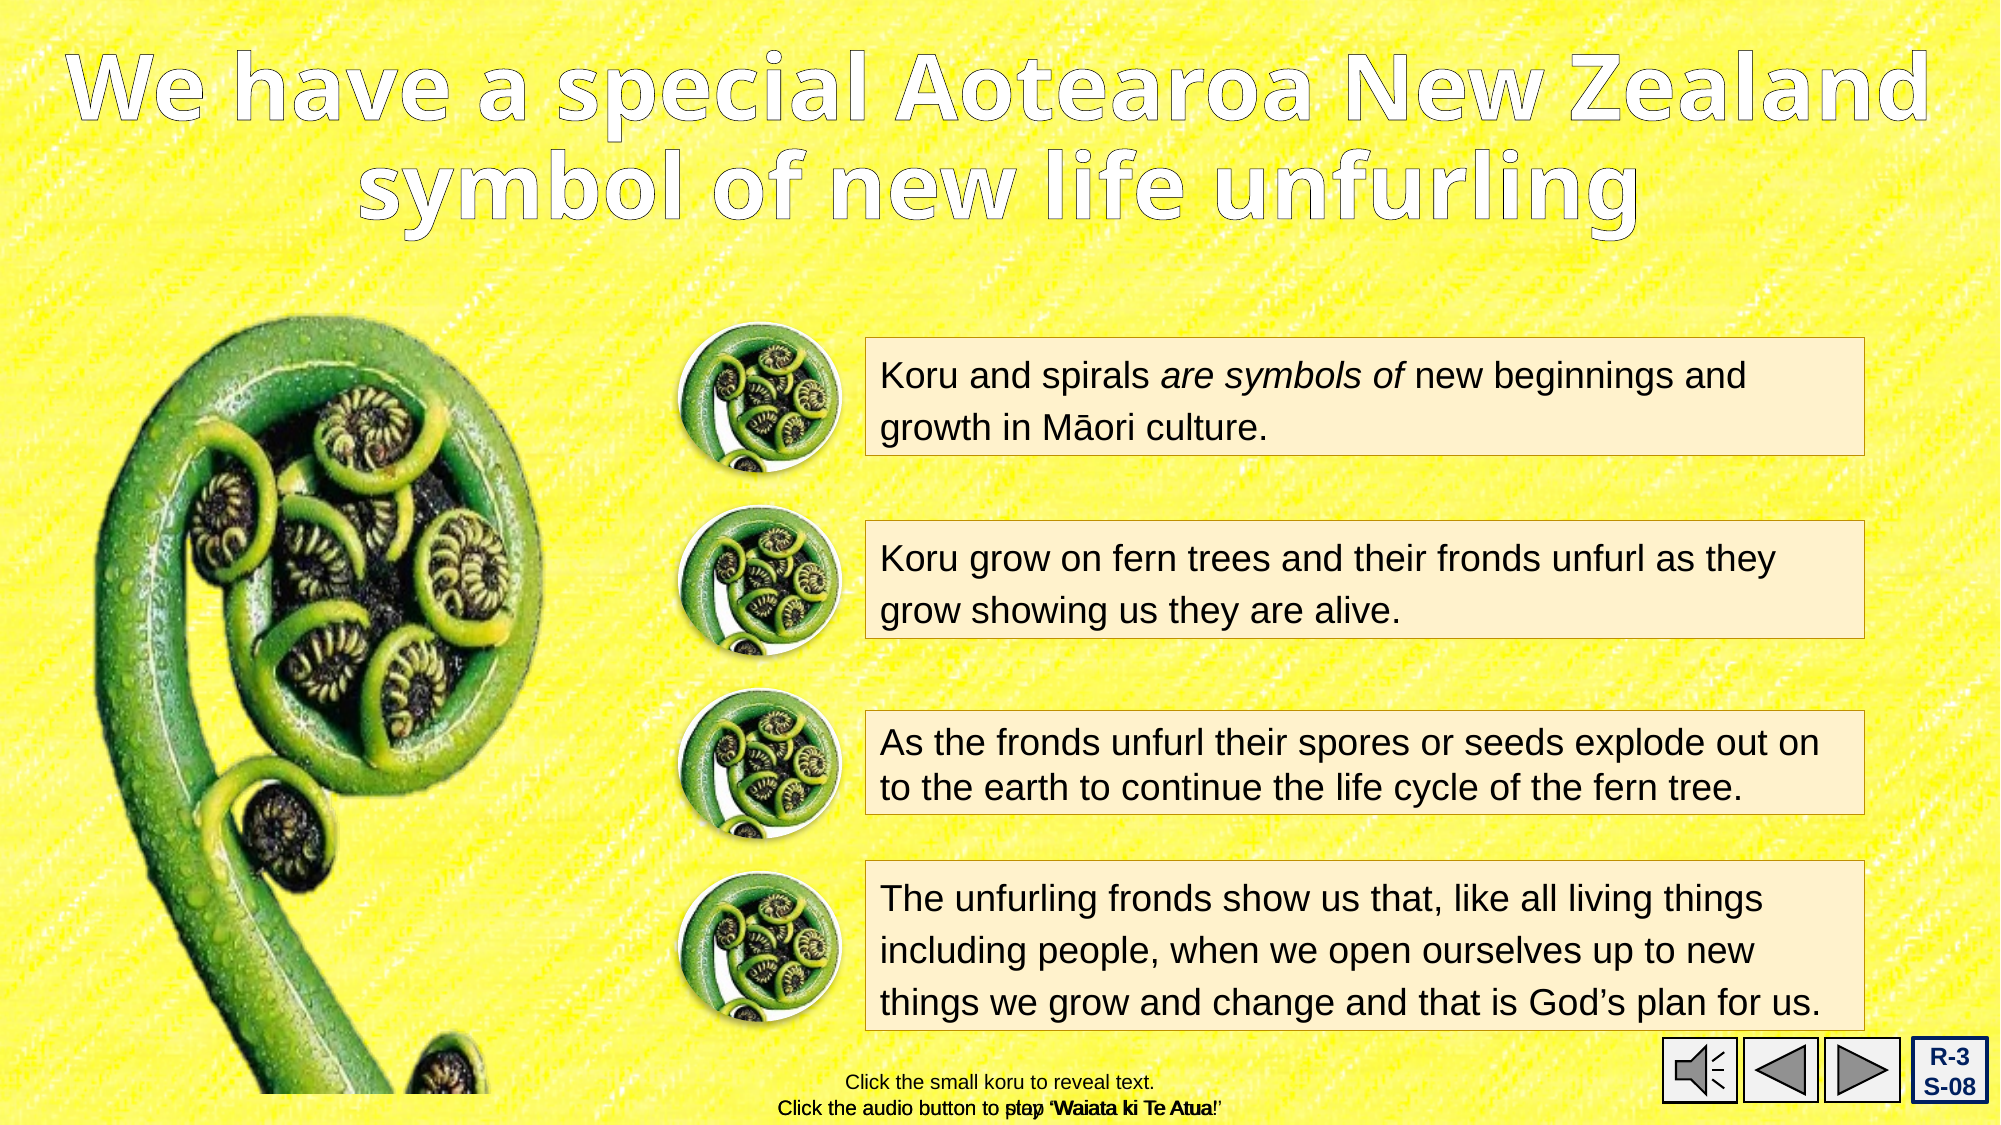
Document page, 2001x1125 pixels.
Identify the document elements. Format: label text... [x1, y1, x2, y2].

text_box As the fronds unfurl their spores or seeds explode out on to the earth to continue the life cycle of the fern tree. [865, 710, 1865, 815]
text_box Click the small koru to reveal text. [543, 1061, 1457, 1125]
text_box R-3 S-08 [1912, 1037, 1988, 1103]
text_box Koru grow on fern trees and their fronds unfurl as they grow showing us they are alive. [865, 520, 1865, 639]
text_box Koru and spirals are symbols of new beginnings and growth in Māori culture. [865, 337, 1865, 456]
title We have a special Aotearoa New Zealand symbol of new life unfurling [47, 31, 1953, 249]
text_box The unfurling fronds show us that, like all living things including people, when we open ourselves up to new things we grow and change and that is God’s plan for us. [865, 860, 1865, 1031]
picture [0, 0, 2001, 1125]
text_box Click the audio button to play ‘Waiata ki Te Atua!’ [762, 1087, 1238, 1125]
text_box [1824, 1037, 1901, 1103]
text_box [1662, 1037, 1738, 1104]
text_box [1743, 1037, 1819, 1103]
